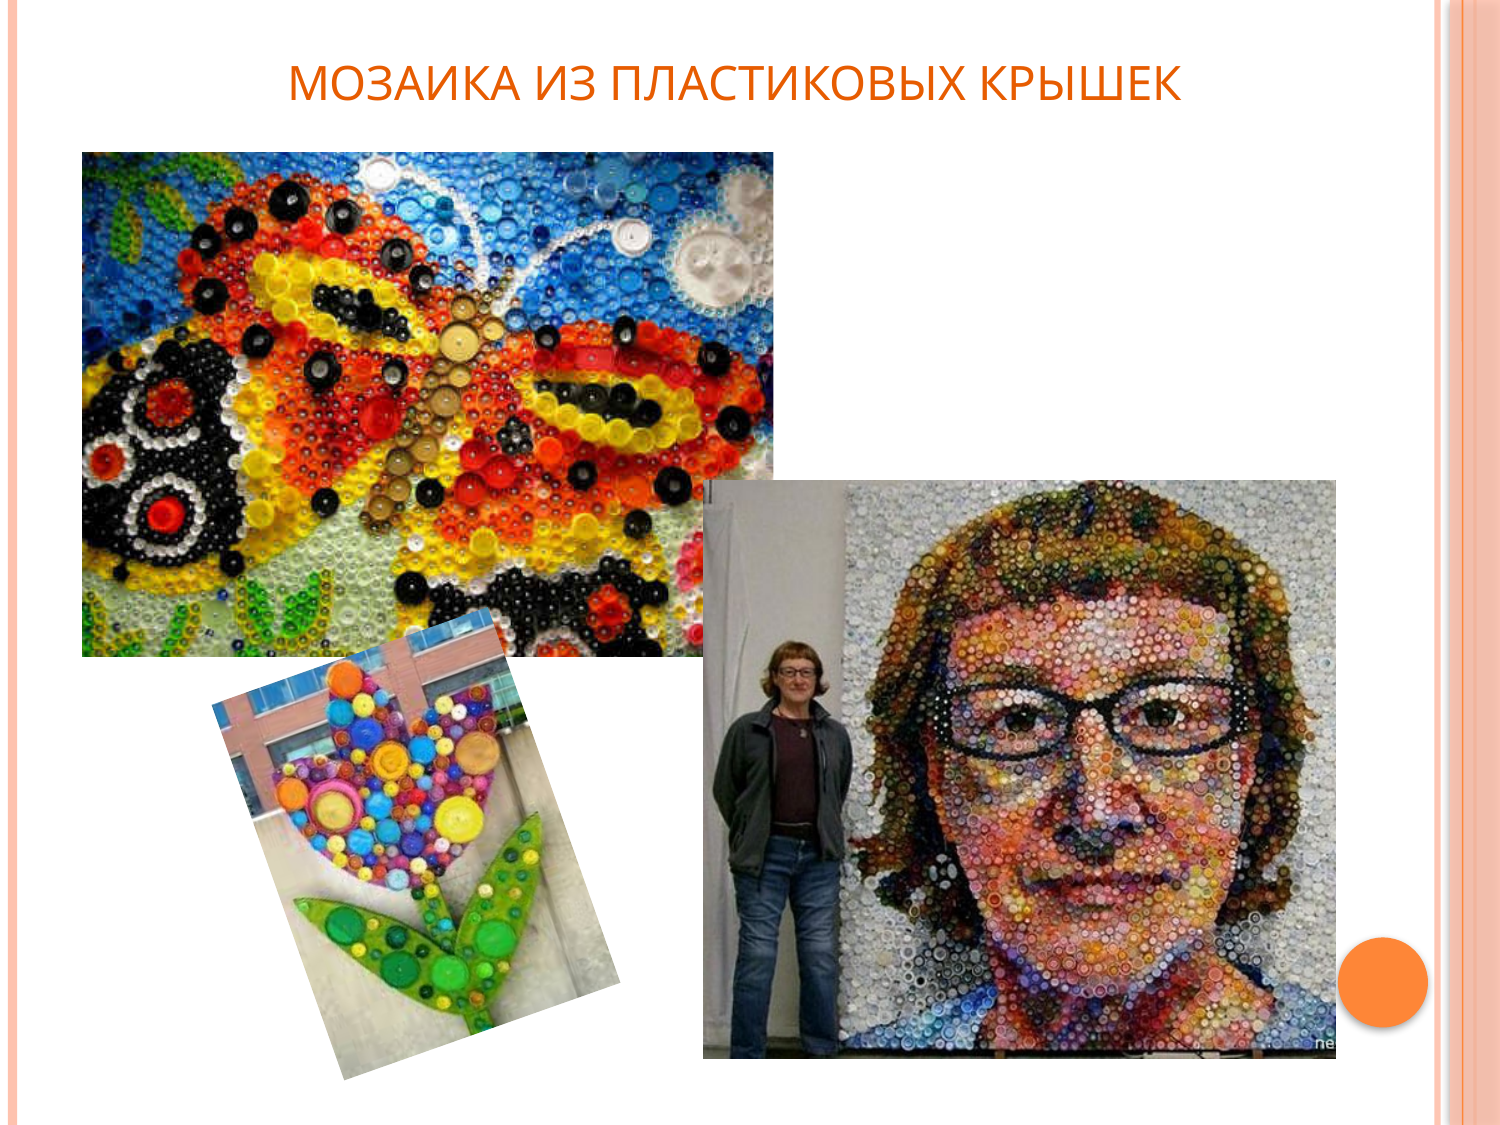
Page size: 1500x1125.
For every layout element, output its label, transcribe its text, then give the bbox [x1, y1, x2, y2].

picture [702, 479, 1337, 1059]
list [81, 151, 774, 657]
title Мозаика из пластиковых крышек [75, 45, 1395, 118]
picture [211, 643, 621, 1081]
